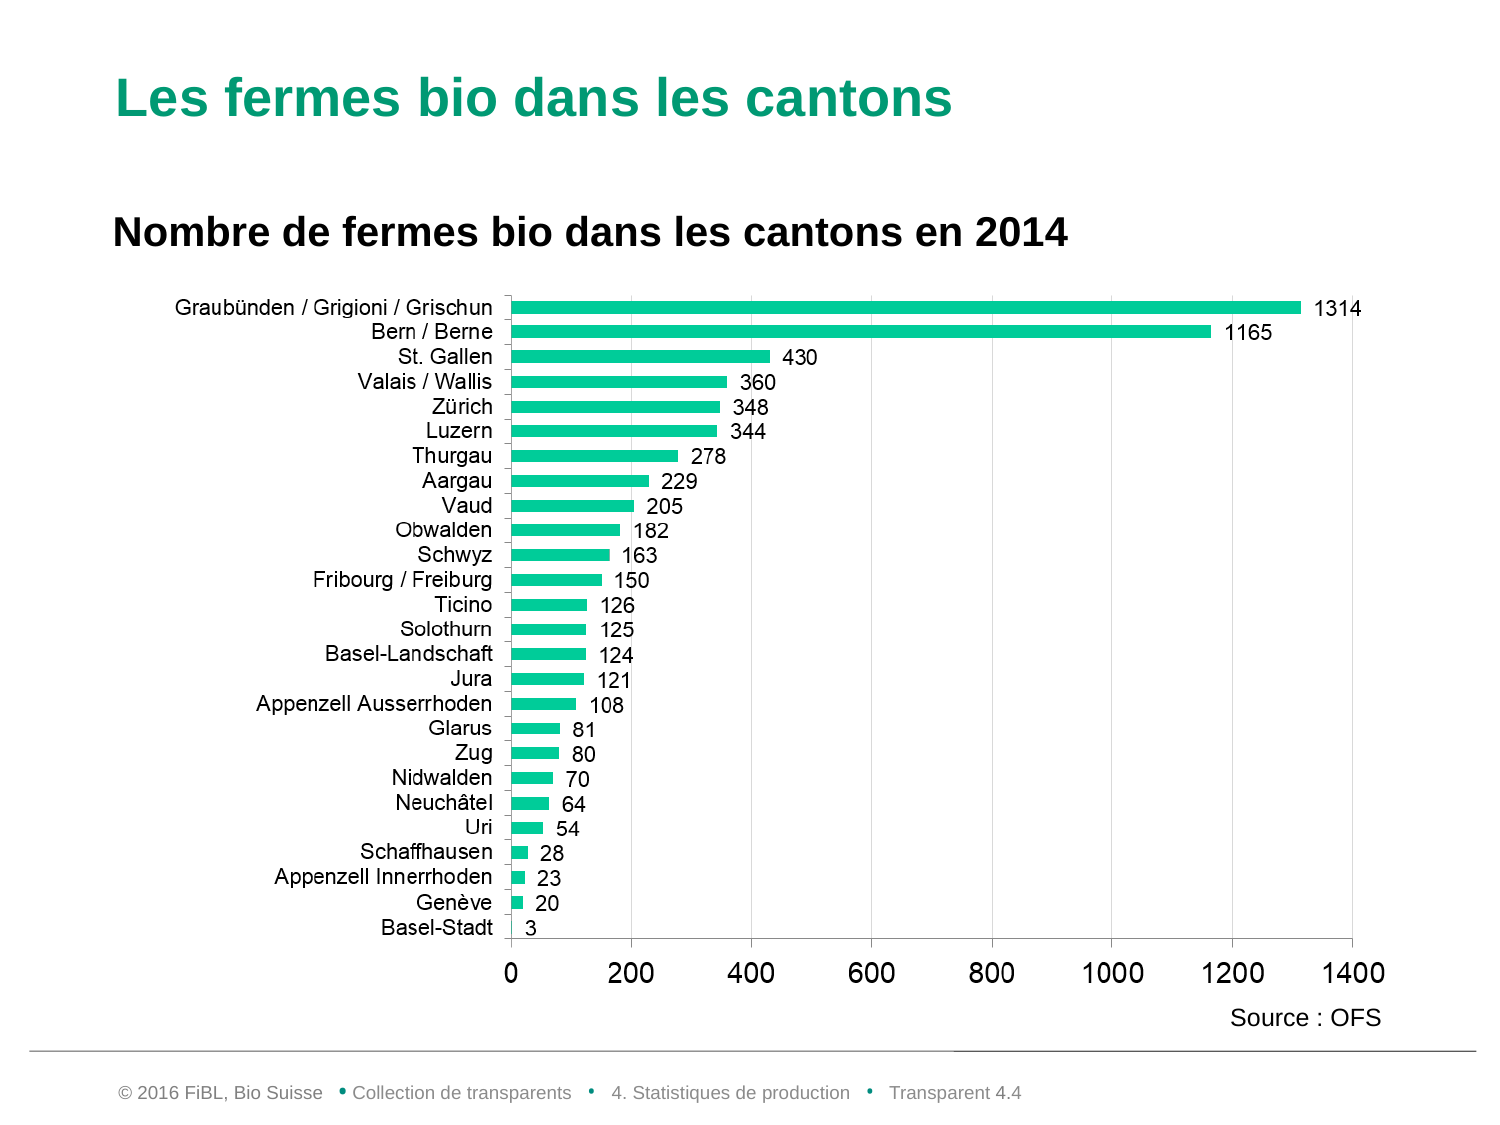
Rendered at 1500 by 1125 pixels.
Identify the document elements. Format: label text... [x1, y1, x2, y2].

title Les fermes bio dans les cantons [100, 59, 1397, 138]
text_box Nombre de fermes bio dans les cantons en 2014 [97, 196, 1359, 262]
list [118, 215, 1397, 1039]
footer © 2016 FiBL, Bio Suisse • Collection de transparents • 4. Statistiques de production • Transparent 4.3 [103, 1055, 1140, 1125]
